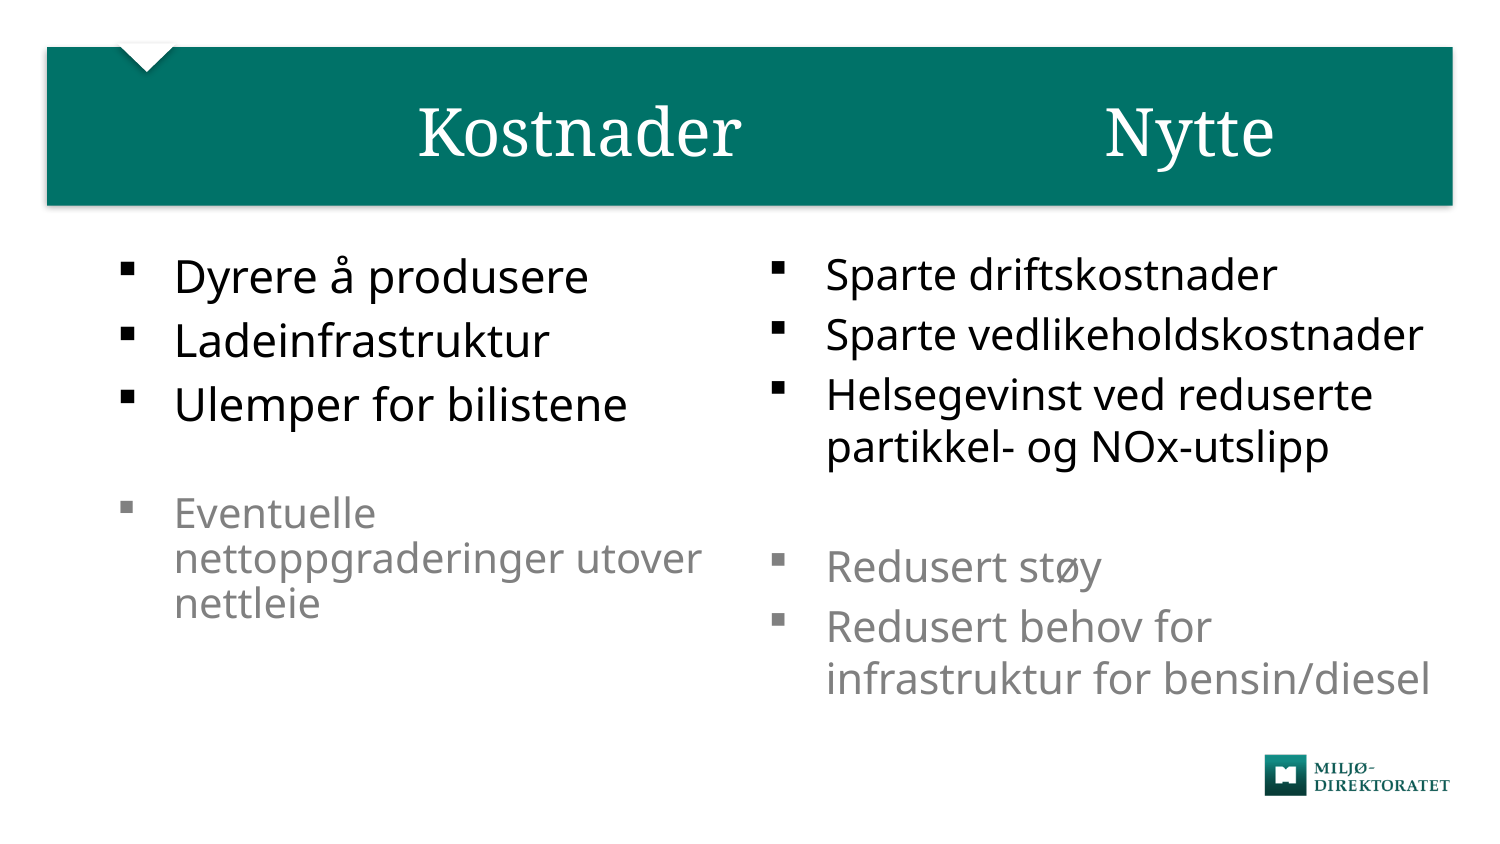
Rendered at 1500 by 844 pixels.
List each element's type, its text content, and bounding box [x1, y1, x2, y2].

list Sparte driftskostnader Sparte vedlikeholdskostnader Helsegevinst ved reduserte partikkel- og NOx-utslipp Redusert støy Redusert behov for infrastruktur for bensin/diesel [768, 247, 1437, 736]
picture [1247, 737, 1467, 813]
list Dyrere å produsere Ladeinfrastruktur Ulemper for bilistene Eventuelle nettoppgraderinger utover nettleie [117, 247, 737, 736]
title Kostnader Nytte [117, 89, 1388, 171]
